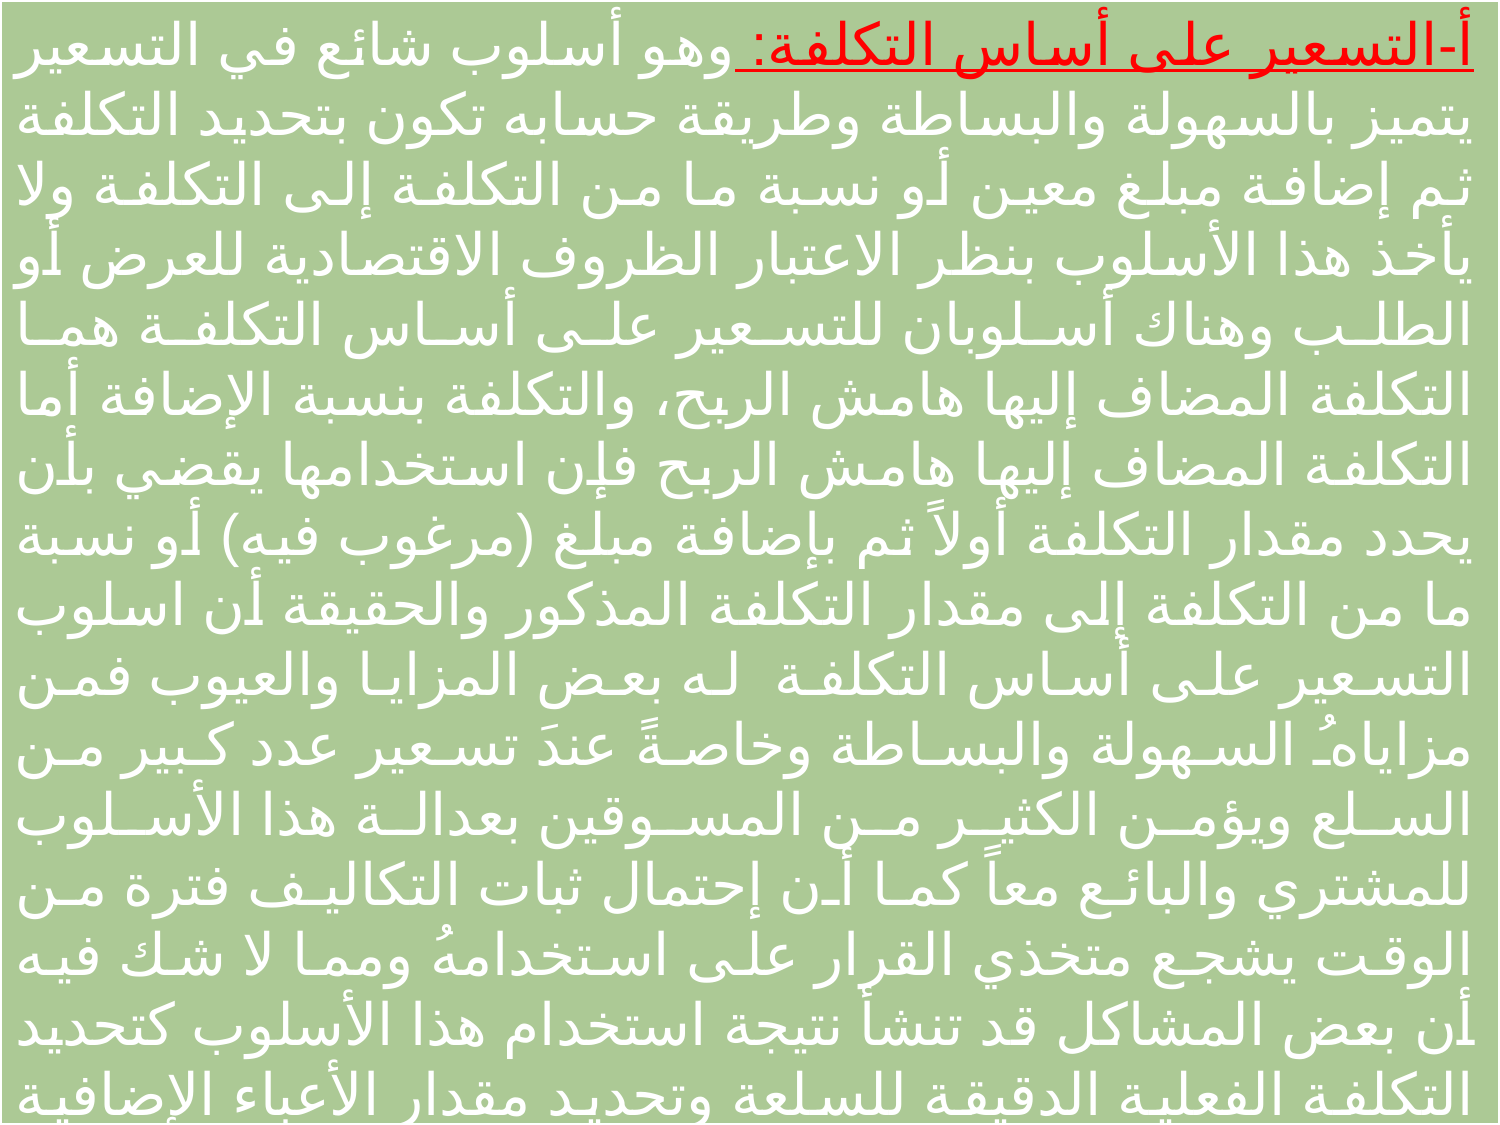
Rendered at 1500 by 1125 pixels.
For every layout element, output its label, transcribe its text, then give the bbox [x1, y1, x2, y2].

list أ‌-التسعير على أساس التكلفة: وهو أسلوب شائع في التسعير يتميز بالسهولة والبساطة وطريقة حسابه تكون بتحديد التكلفة ثم إضافة مبلغ معين أو نسبة ما من التكلفة إلى التكلفة ولا يأخذ هذا الأسلوب بنظر الاعتبار الظروف الاقتصادية للعرض أو الطلب وهناك أسلوبان للتسعير على أساس التكلفة هما التكلفة المضاف إليها هامش الربح، والتكلفة بنسبة الإضافة أما التكلفة المضاف إليها هامش الربح فإن استخدامها يقضي بأن يحدد مقدار التكلفة أولاً ثم بإضافة مبلغ (مرغوب فيه) أو نسبة ما من التكلفة إلى مقدار التكلفة المذكور والحقيقة أن اسلوب التسعير على أساس التكلفة له بعض المزايا والعيوب فمن مزاياهُ السهولة والبساطة وخاصةً عندَ تسعير عدد كبير من السلع ويؤمن الكثير من المسوقين بعدالة هذا الأسلوب للمشتري والبائع معاً كما أن إحتمال ثبات التكاليف فترة من الوقت يشجع متخذي القرار على استخدامهُ ومما لا شك فيه أن بعض المشاكل قد تنشأ نتيجة استخدام هذا الأسلوب كتحديد التكلفة الفعلية الدقيقة للسلعة وتحديد مقدار الأعباء الإضافية التي تخص كل وحدة من وحدات الإنتاج . [0, 0, 1500, 1125]
